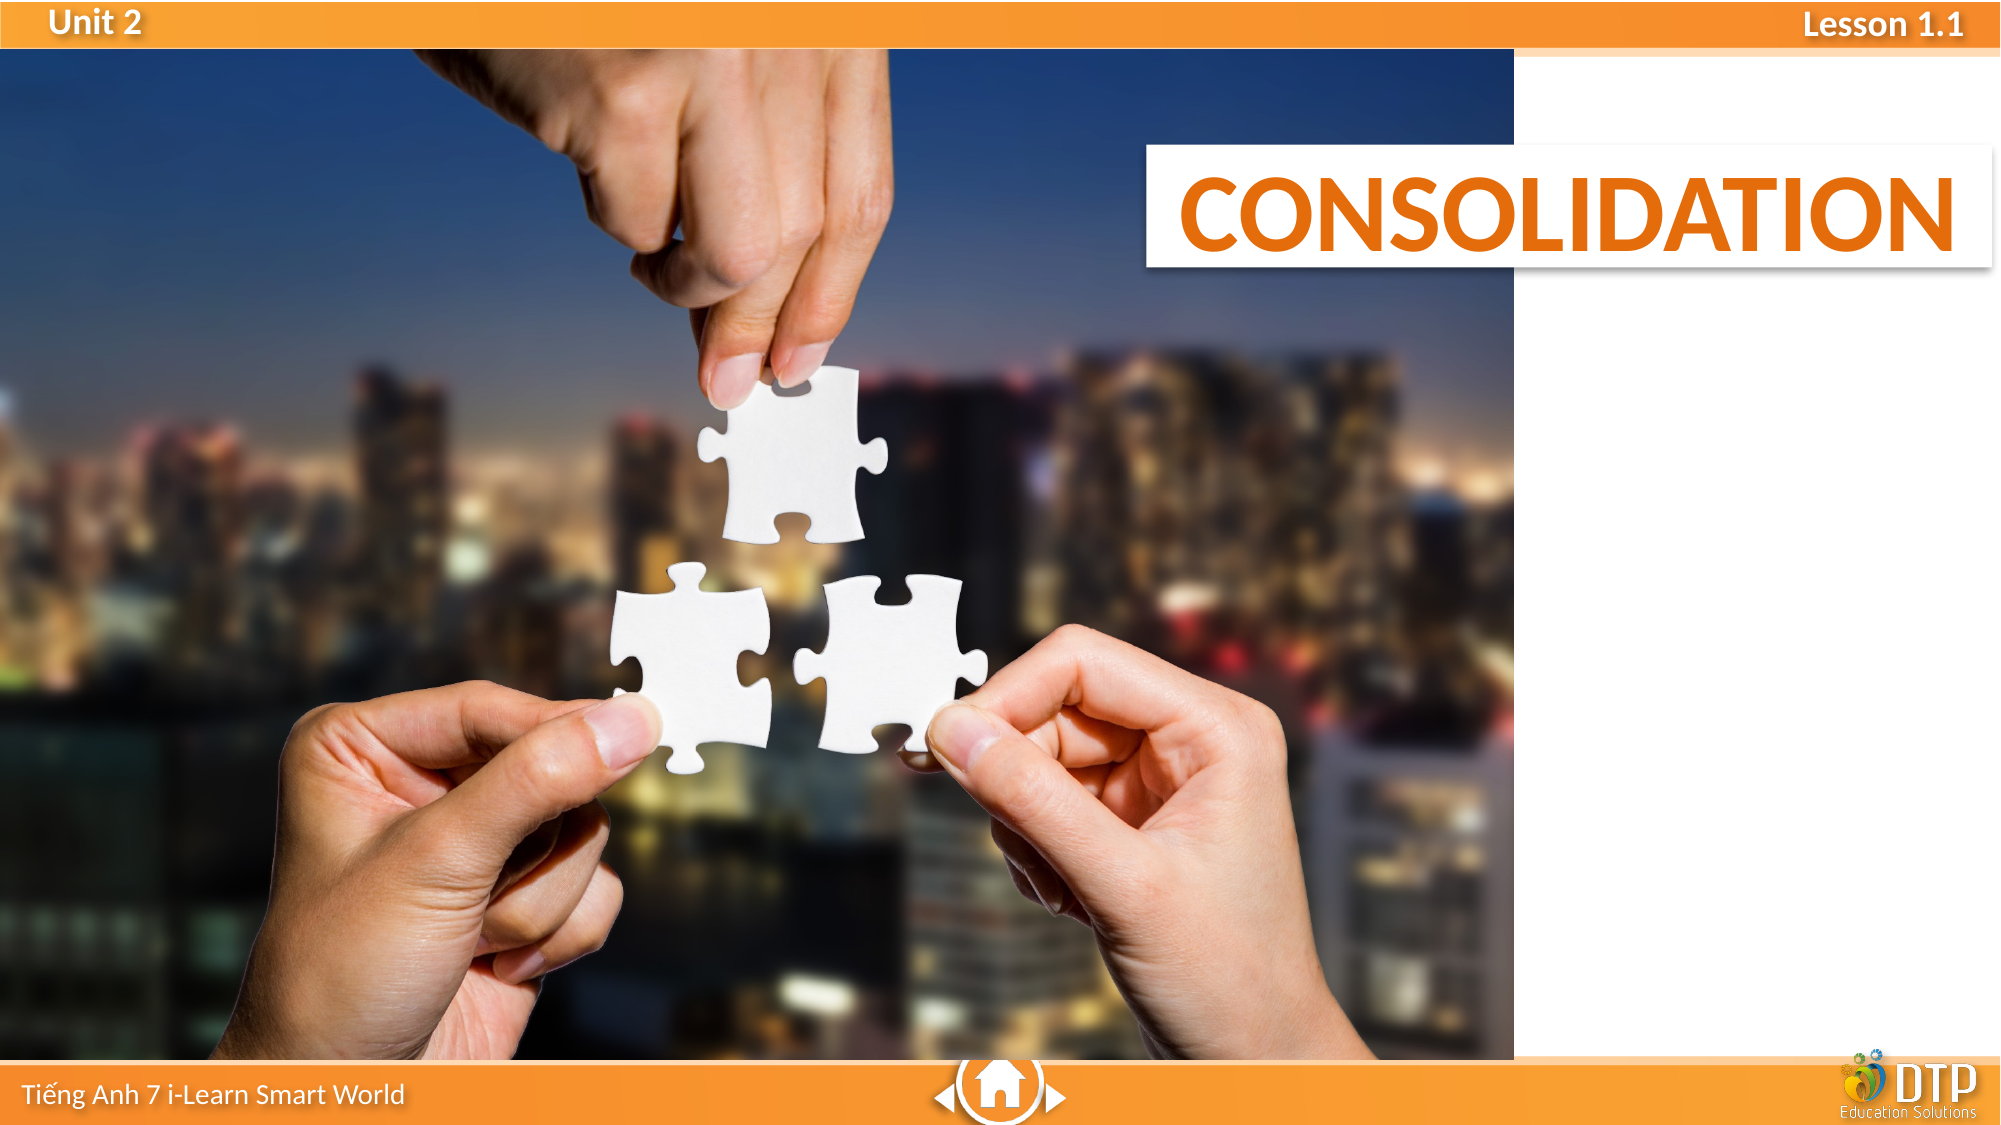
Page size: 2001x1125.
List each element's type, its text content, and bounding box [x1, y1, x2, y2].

picture [0, 2, 2001, 1125]
text_box CONSOLIDATION [1518, 144, 1993, 268]
